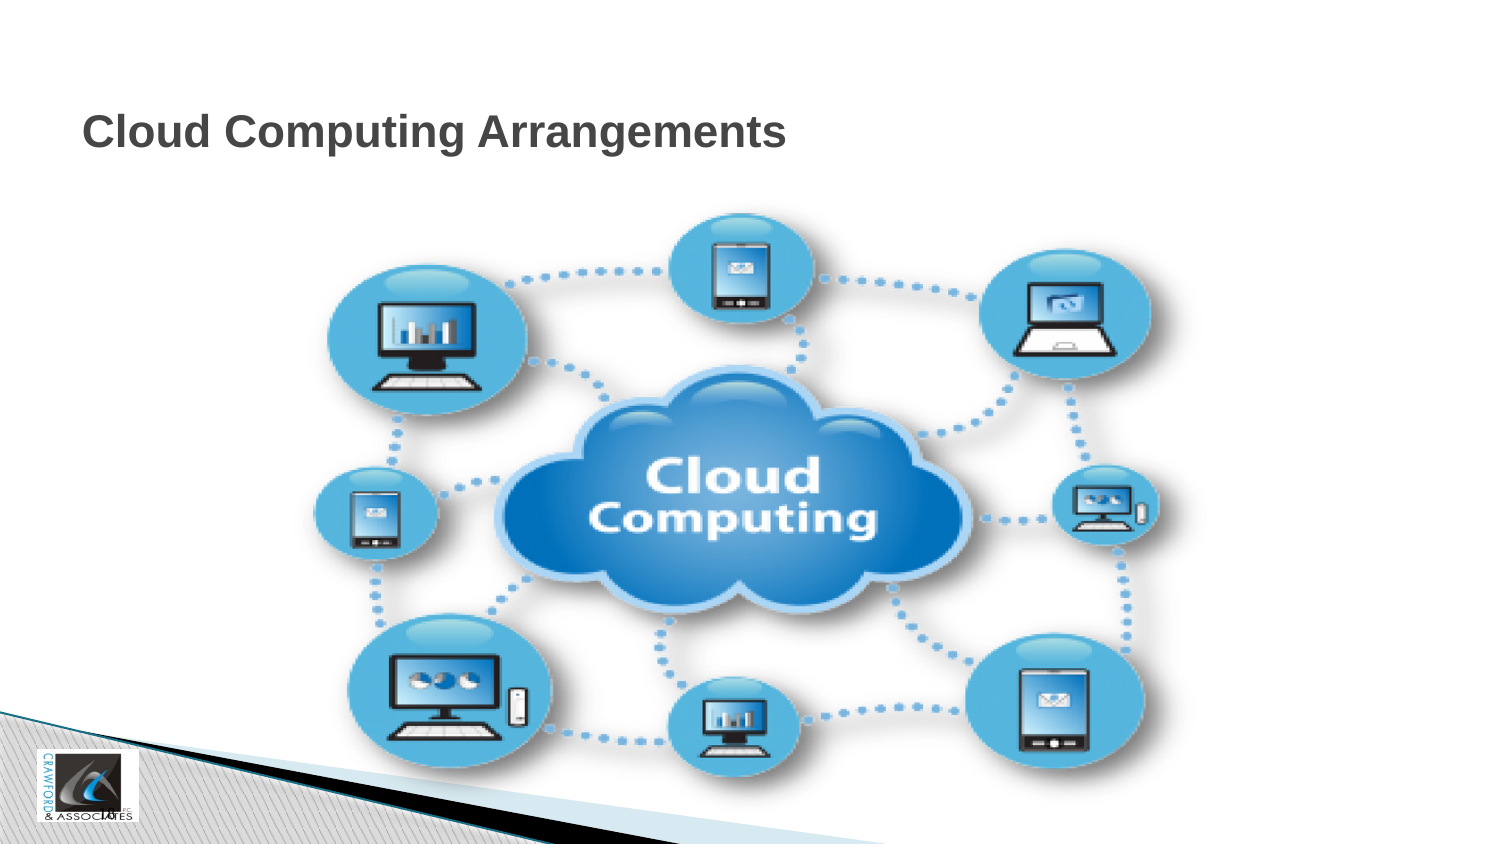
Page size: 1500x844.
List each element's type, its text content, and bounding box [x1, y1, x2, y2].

picture [283, 191, 1217, 821]
picture [37, 749, 139, 822]
text_box 18 [83, 795, 137, 841]
title Cloud Computing Arrangements [81, 60, 1357, 157]
